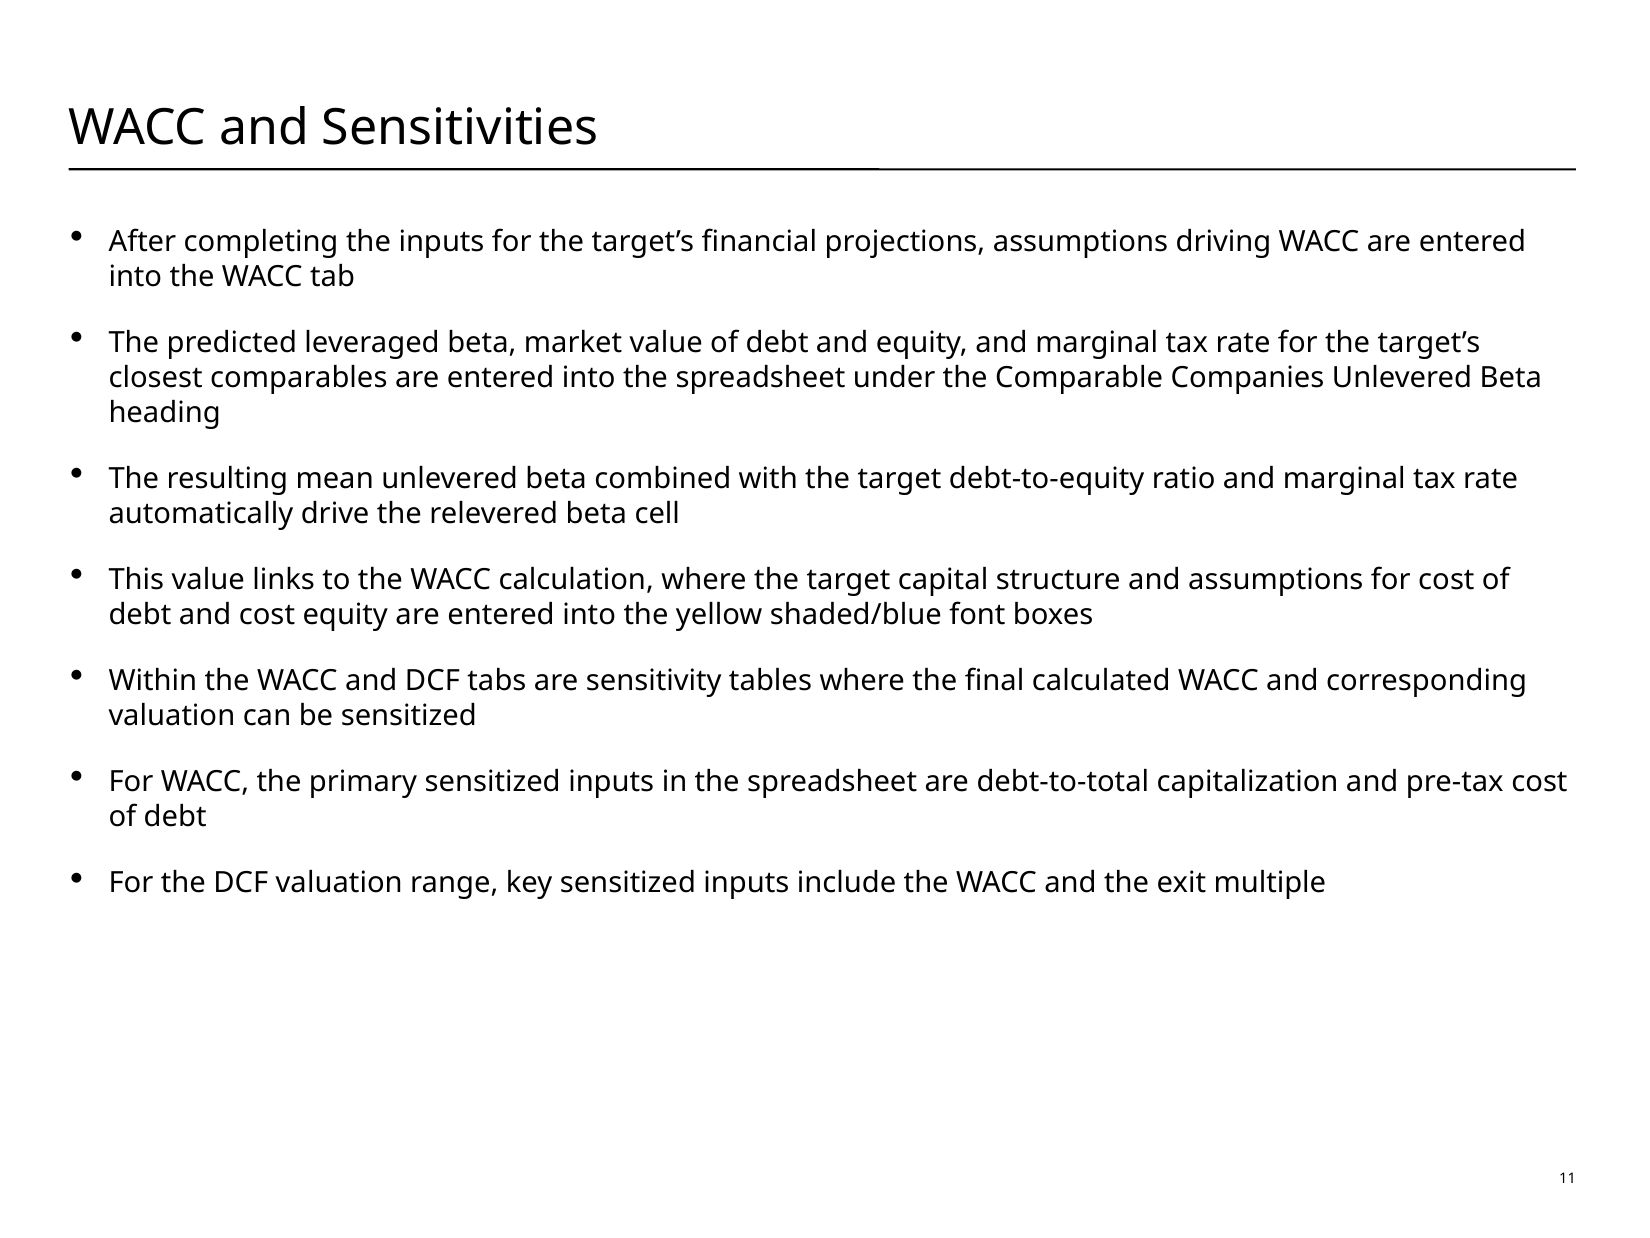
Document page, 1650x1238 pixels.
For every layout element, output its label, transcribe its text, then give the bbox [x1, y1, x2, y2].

text_box After completing the inputs for the target’s financial projections, assumptions driving WACC are entered into the WACC tab The predicted leveraged beta, market value of debt and equity, and marginal tax rate for the target’s closest comparables are entered into the spreadsheet under the Comparable Companies Unlevered Beta heading The resulting mean unlevered beta combined with the target debt-to-equity ratio and marginal tax rate automatically drive the relevered beta cell This value links to the WACC calculation, where the target capital structure and assumptions for cost of debt and cost equity are entered into the yellow shaded/blue font boxes Within the WACC and DCF tabs are sensitivity tables where the final calculated WACC and corresponding valuation can be sensitized For WACC, the primary sensitized inputs in the spreadsheet are debt-to-total capitalization and pre-tax cost of debt For the DCF valuation range, key sensitized inputs include the WACC and the exit multiple [71, 221, 1581, 899]
slide_number [1556, 1165, 1579, 1188]
text_box 11 [1558, 1169, 1576, 1187]
title WACC and Sensitivities [68, 0, 1577, 155]
